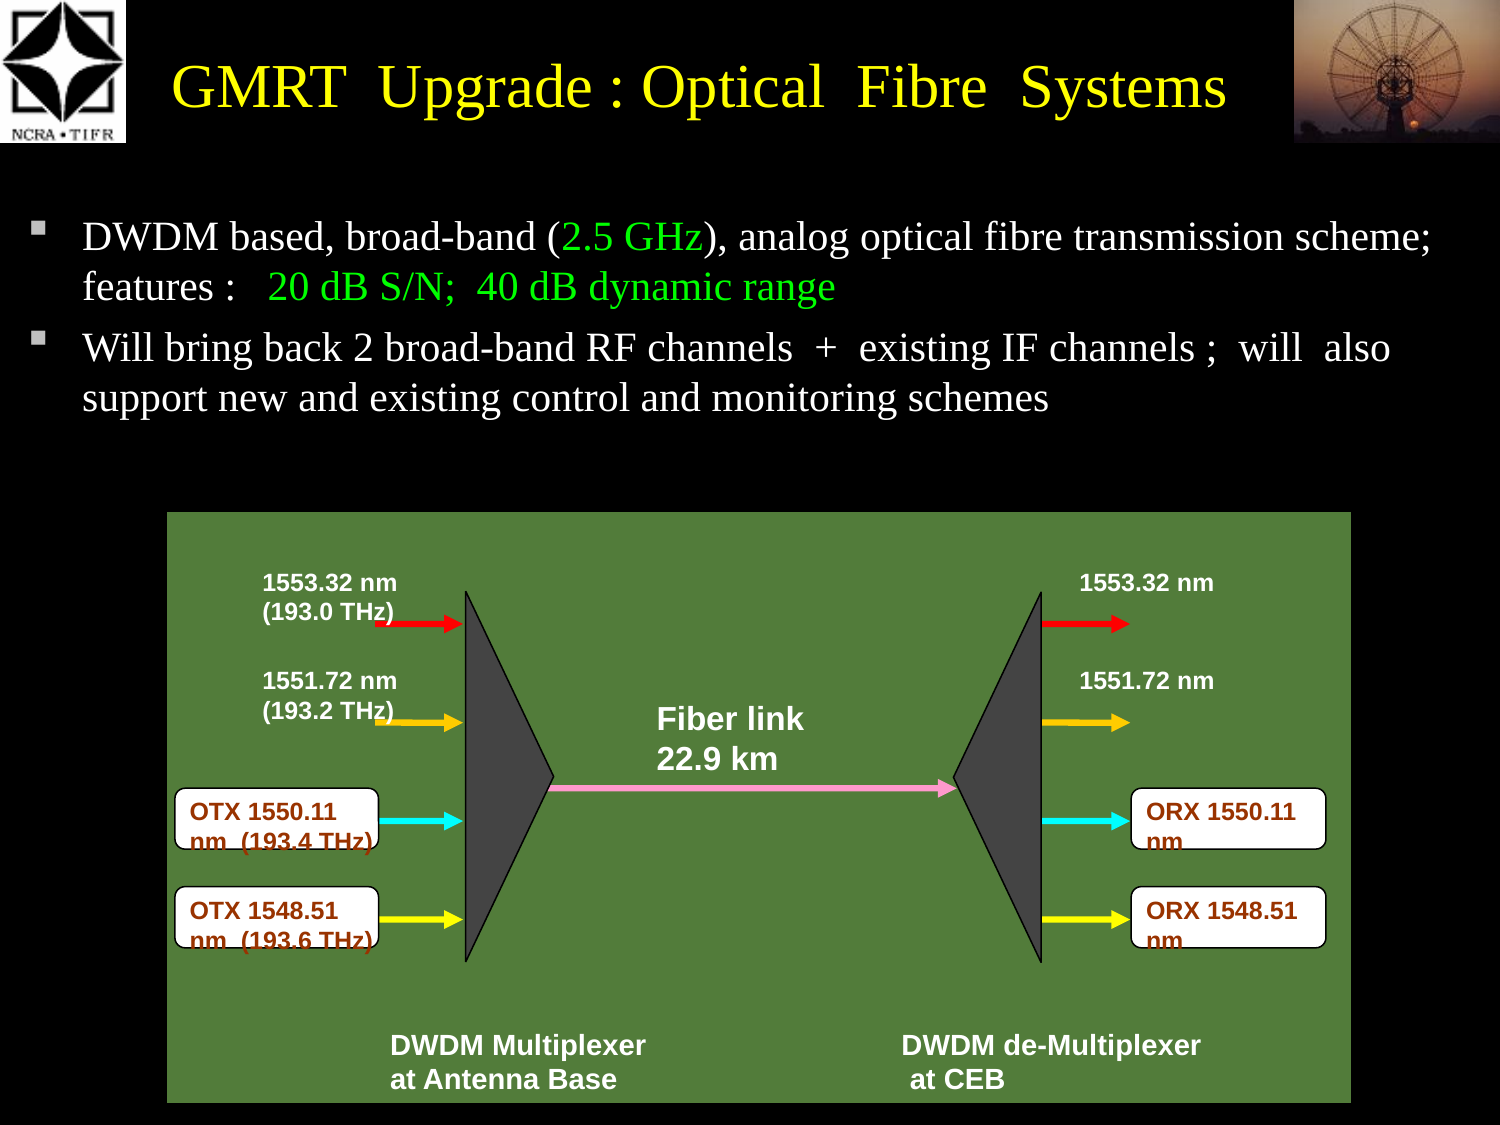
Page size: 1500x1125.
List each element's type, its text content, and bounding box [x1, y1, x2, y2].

picture [0, 0, 126, 143]
text_box DWDM based, broad-band (2.5 GHz), analog optical fibre transmission scheme; features : 20 dB S/N; 40 dB dynamic range Will bring back 2 broad-band RF channels + existing IF channels ; will also support new and existing control and monitoring schemes [12, 201, 1500, 488]
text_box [166, 511, 1353, 1111]
text_box GMRT Upgrade : Optical Fibre Systems [125, 37, 1275, 150]
picture [1294, 0, 1500, 143]
